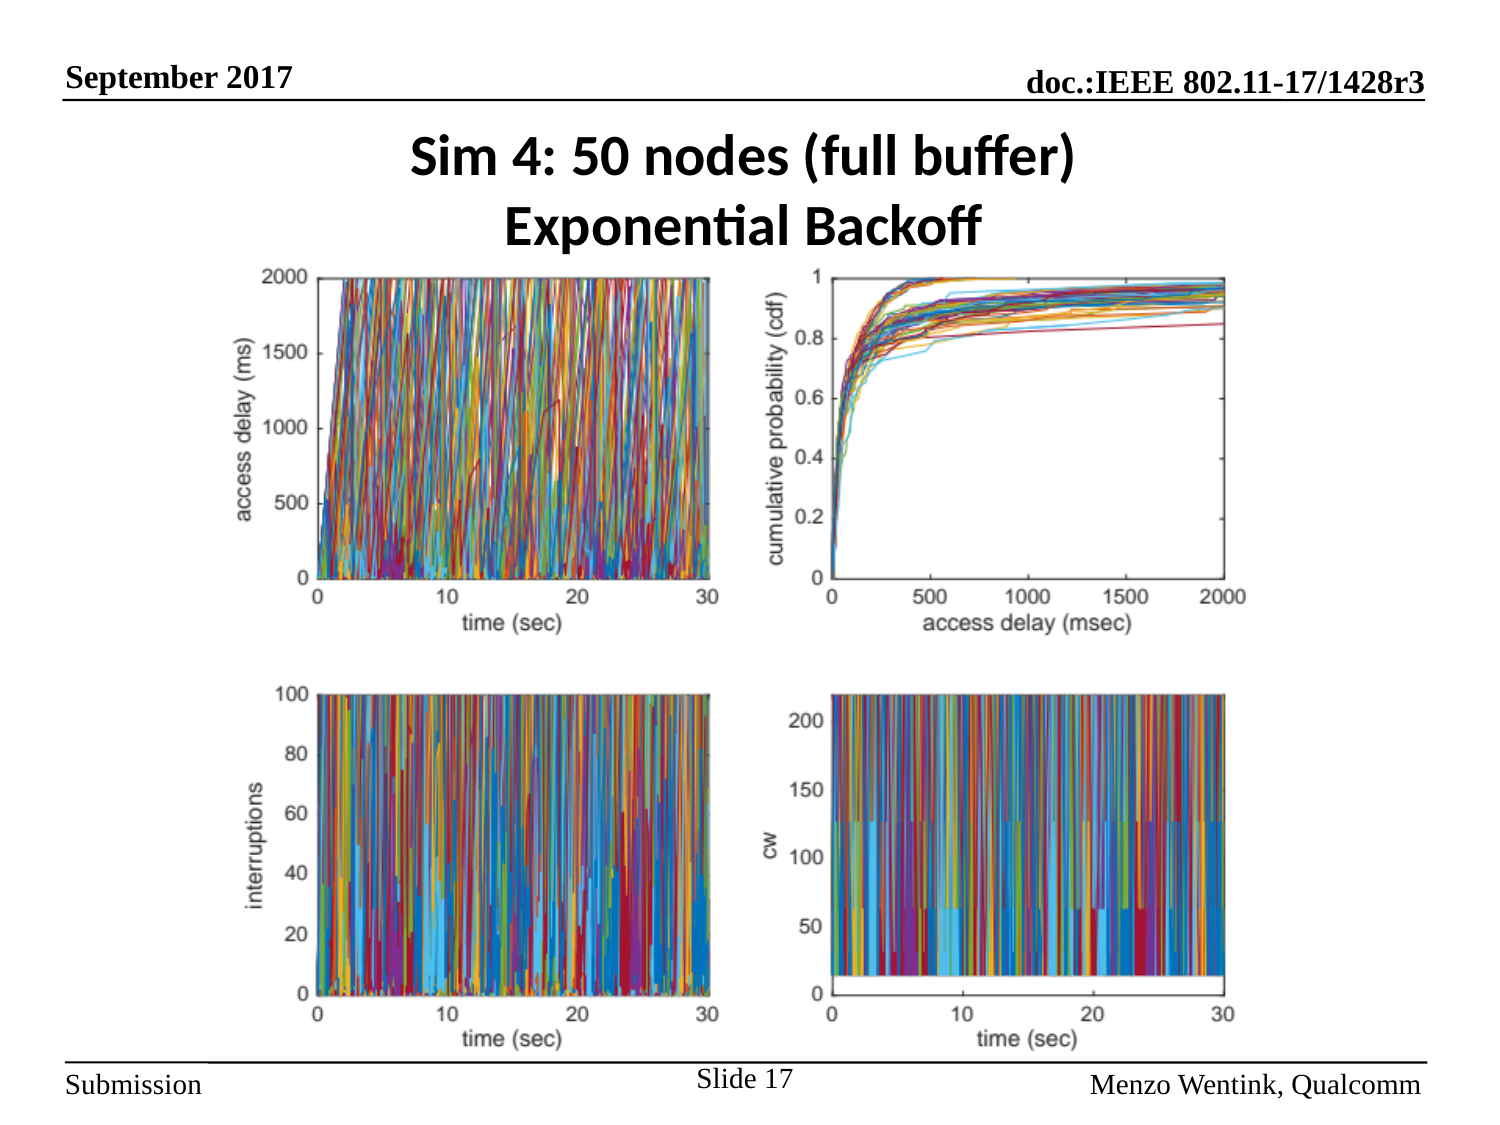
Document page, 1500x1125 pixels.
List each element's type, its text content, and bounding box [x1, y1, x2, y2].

title Sim 4: 50 nodes (full buffer) Exponential Backoff [62, 112, 1426, 263]
picture [166, 212, 1334, 1089]
